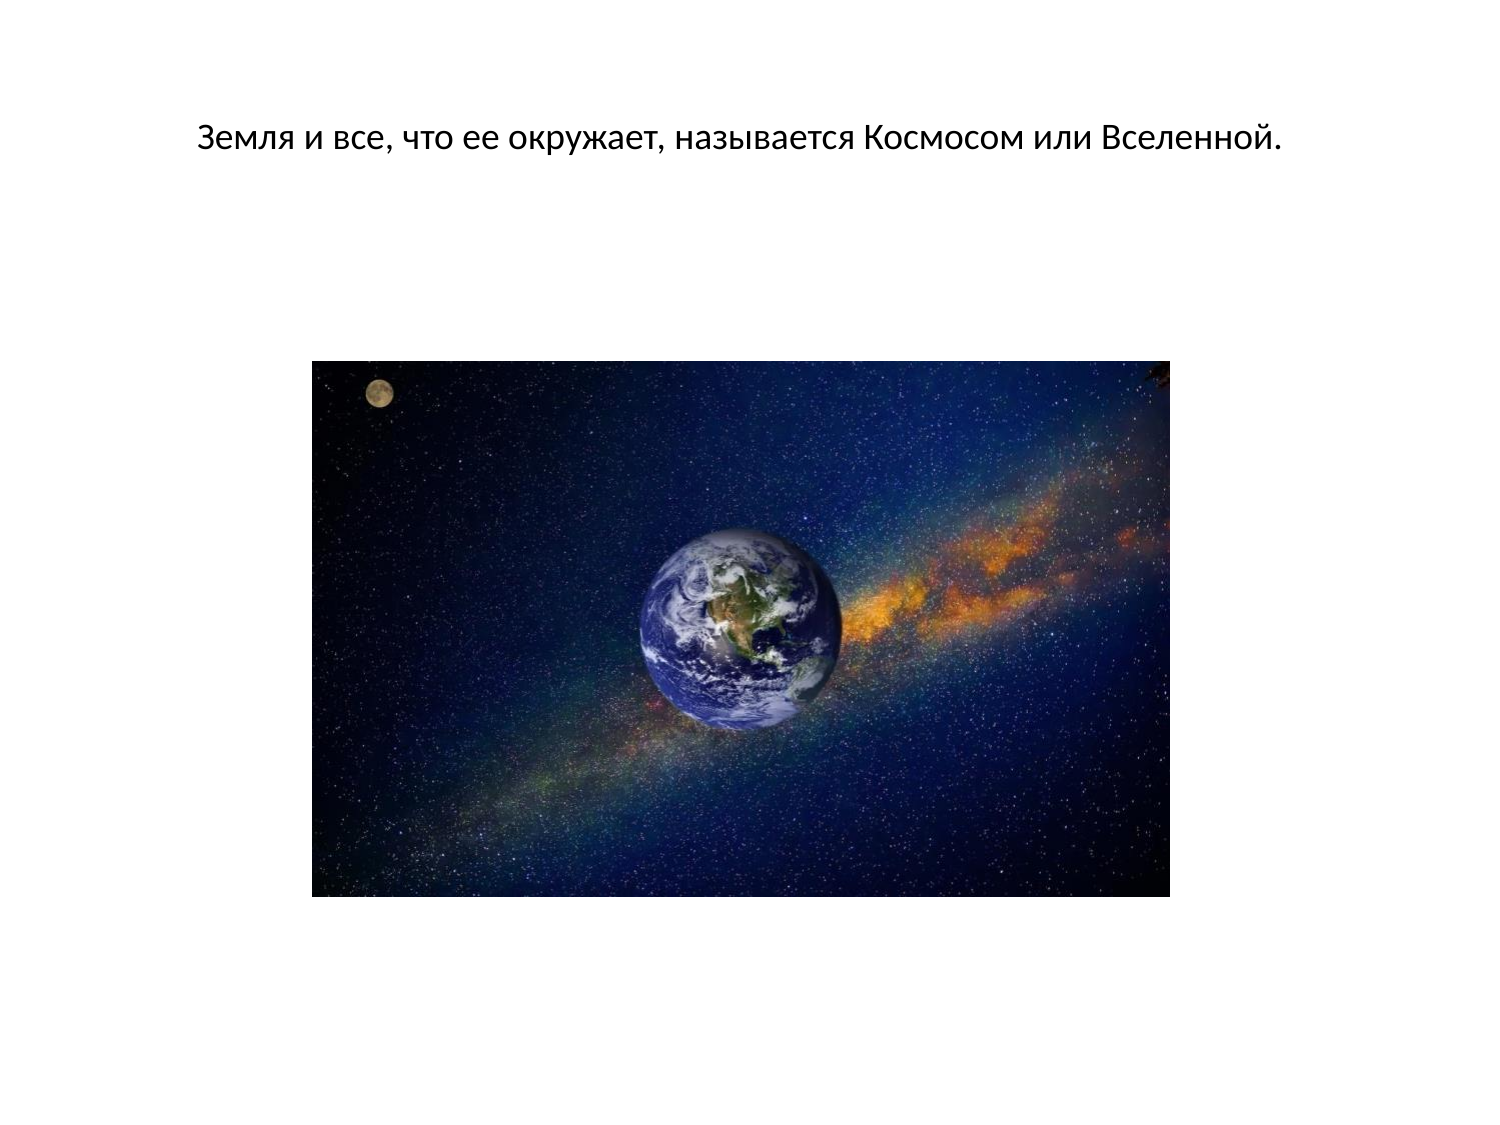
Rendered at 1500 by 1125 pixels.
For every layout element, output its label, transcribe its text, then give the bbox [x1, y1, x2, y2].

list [312, 361, 1170, 898]
title Земля и все, что ее окружает, называется Космосом или Вселенной. [64, 30, 1425, 233]
